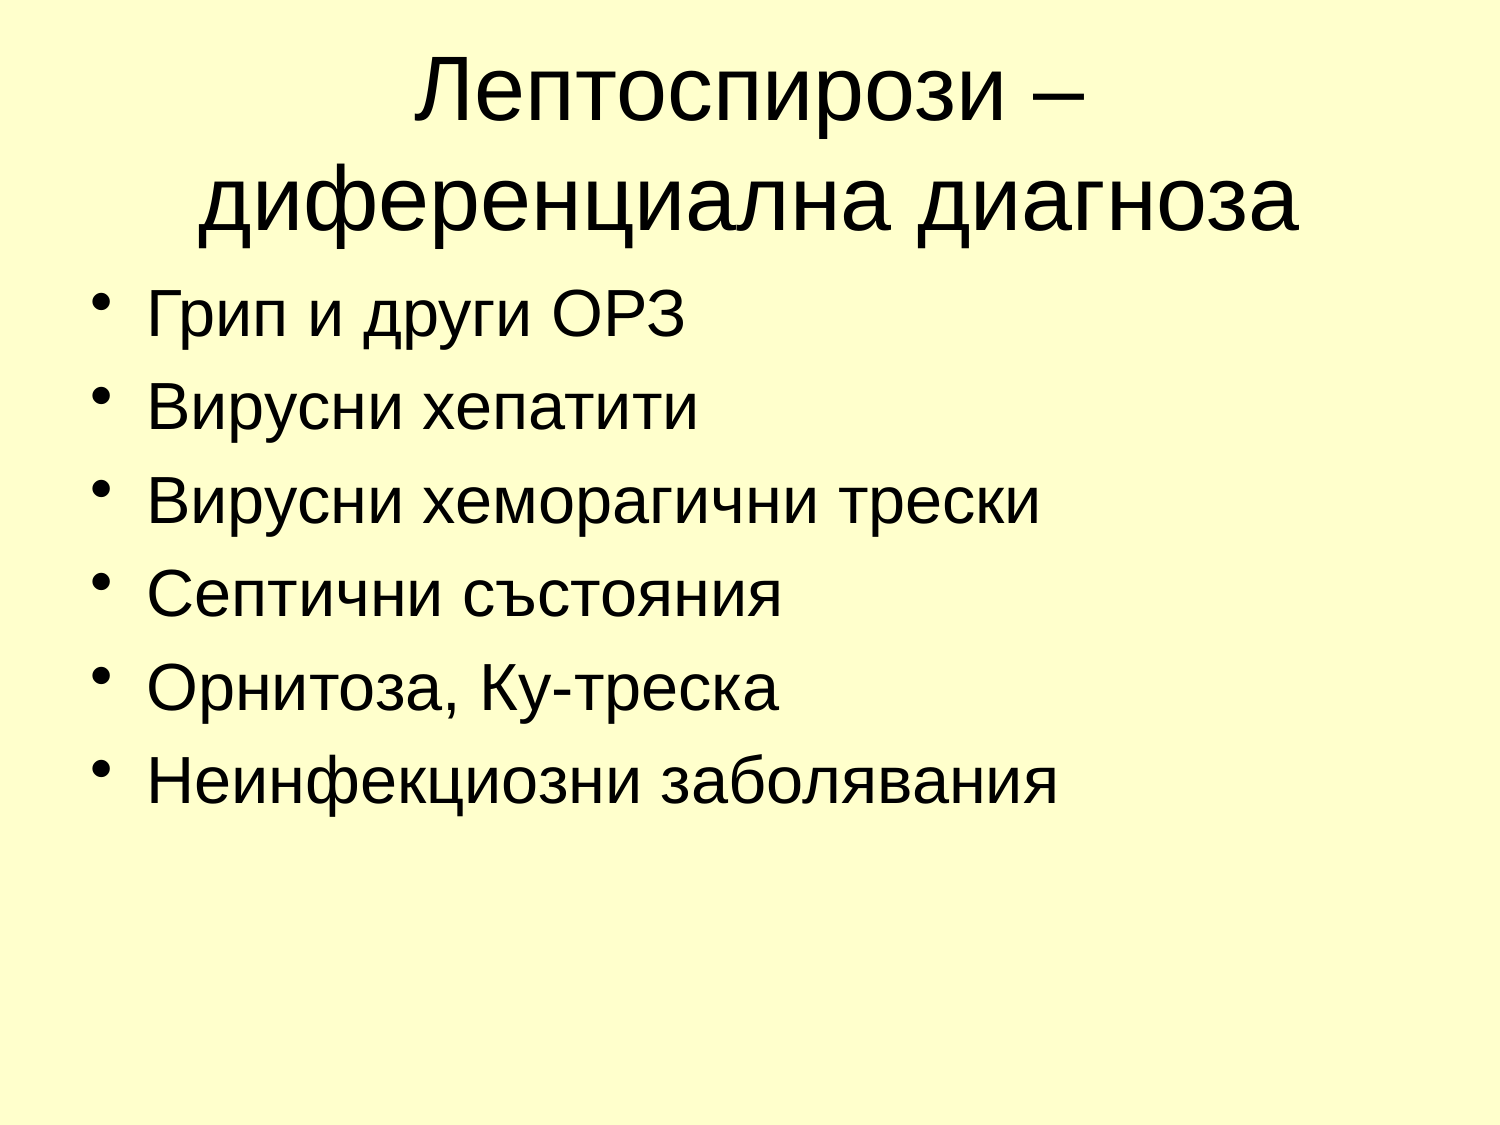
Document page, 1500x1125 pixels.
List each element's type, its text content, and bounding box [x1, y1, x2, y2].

list Грип и други ОРЗ Вирусни хепатити Вирусни хеморагични трески Септични състояния Орнитоза, Ку-треска Неинфекциозни заболявания [75, 262, 1425, 1005]
title Лептоспирози – диференциална диагноза [75, 45, 1425, 233]
